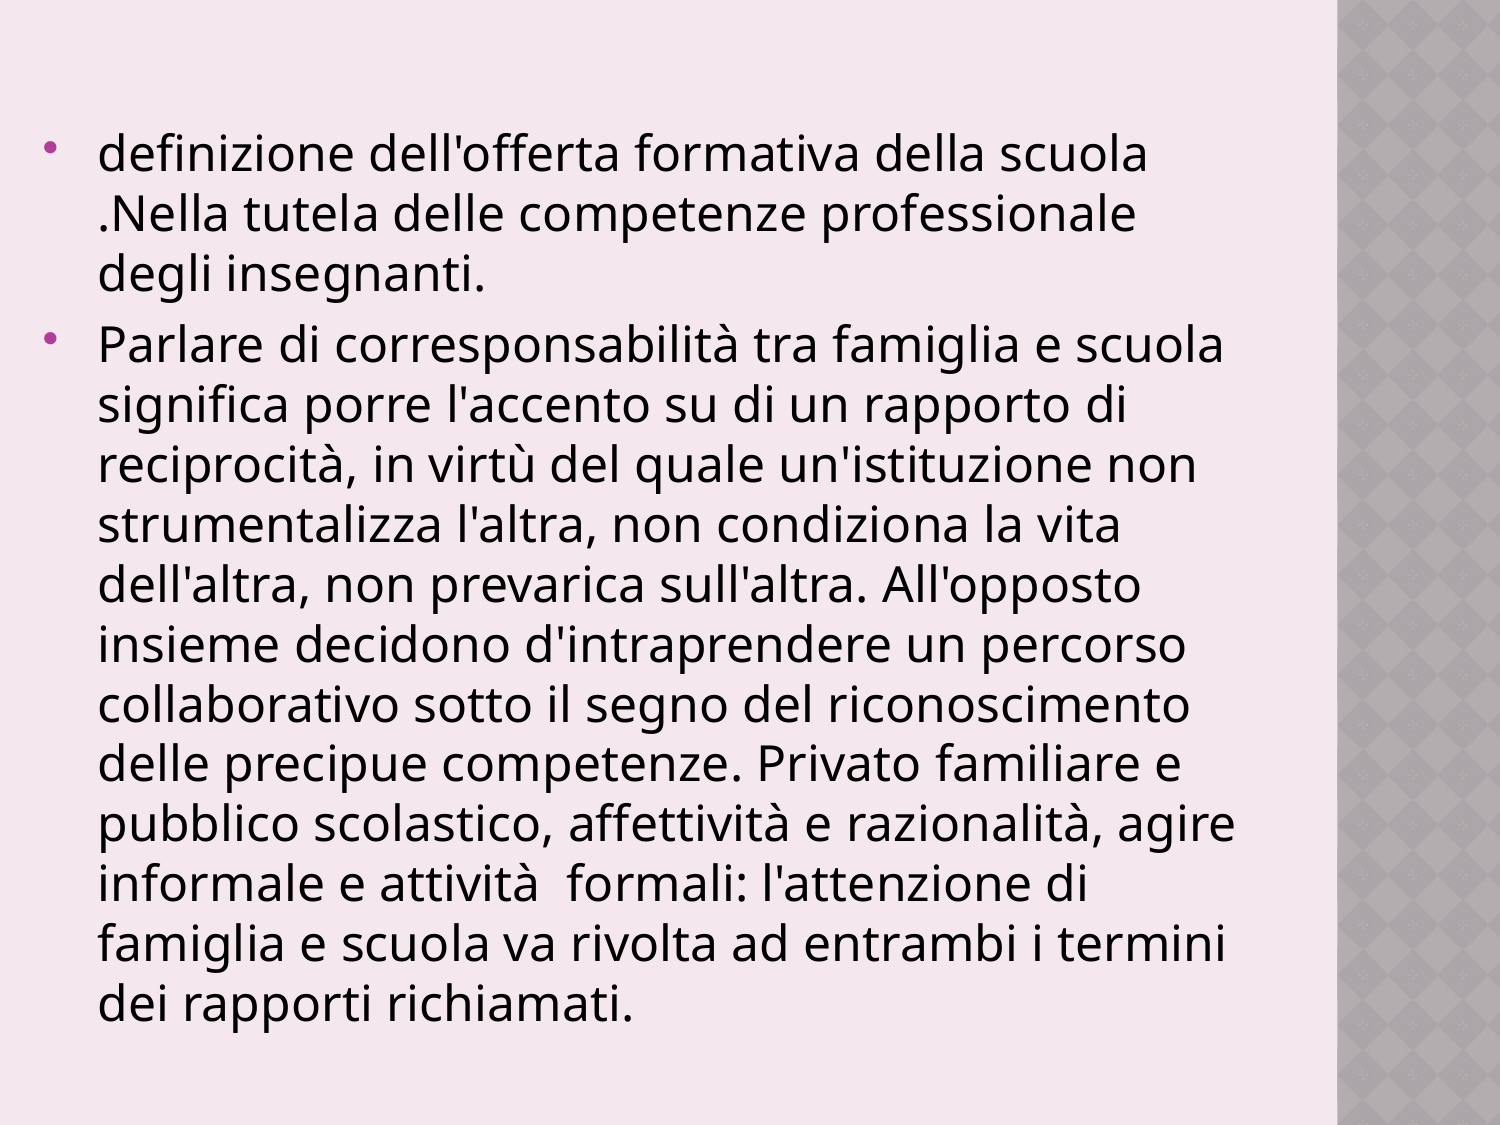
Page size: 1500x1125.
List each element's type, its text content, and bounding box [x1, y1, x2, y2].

list definizione dell'offerta formativa della scuola .Nella tutela delle competenze professionale degli insegnanti. Parlare di corresponsabilità tra famiglia e scuola significa porre l'accento su di un rapporto di reciprocità, in virtù del quale un'istituzione non strumentalizza l'altra, non condiziona la vita dell'altra, non prevarica sull'altra. All'opposto insieme decidono d'intraprendere un percorso collaborativo sotto il segno del riconoscimento delle precipue competenze. Privato familiare e pubblico scolastico, affettività e razionalità, agire informale e attività formali: l'attenzione di famiglia e scuola va rivolta ad entrambi i termini dei rapporti richiamati. [29, 42, 1263, 1060]
